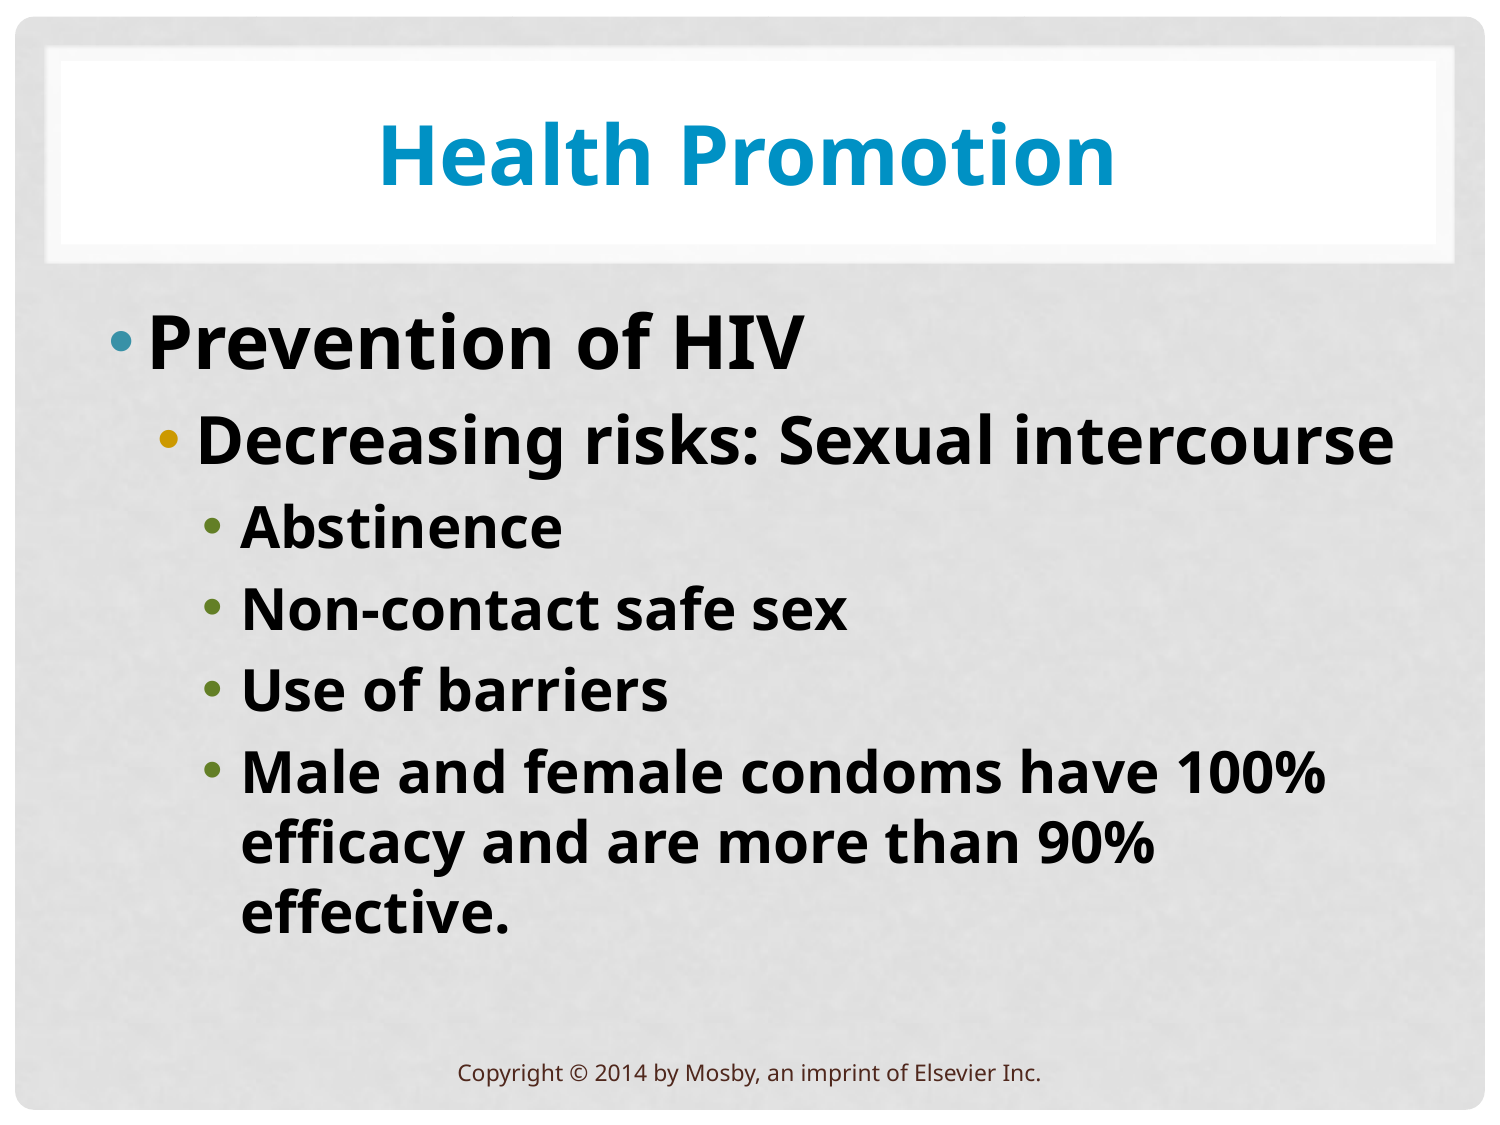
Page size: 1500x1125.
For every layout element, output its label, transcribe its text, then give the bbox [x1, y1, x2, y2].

title Health Promotion [69, 66, 1426, 238]
footer Copyright © 2014 by Mosby, an imprint of Elsevier Inc. [75, 1042, 1425, 1103]
list Prevention of HIV Decreasing risks: Sexual intercourse Abstinence Non-contact safe sex Use of barriers Male and female condoms have 100% efficacy and are more than 90% effective. [75, 287, 1425, 1005]
